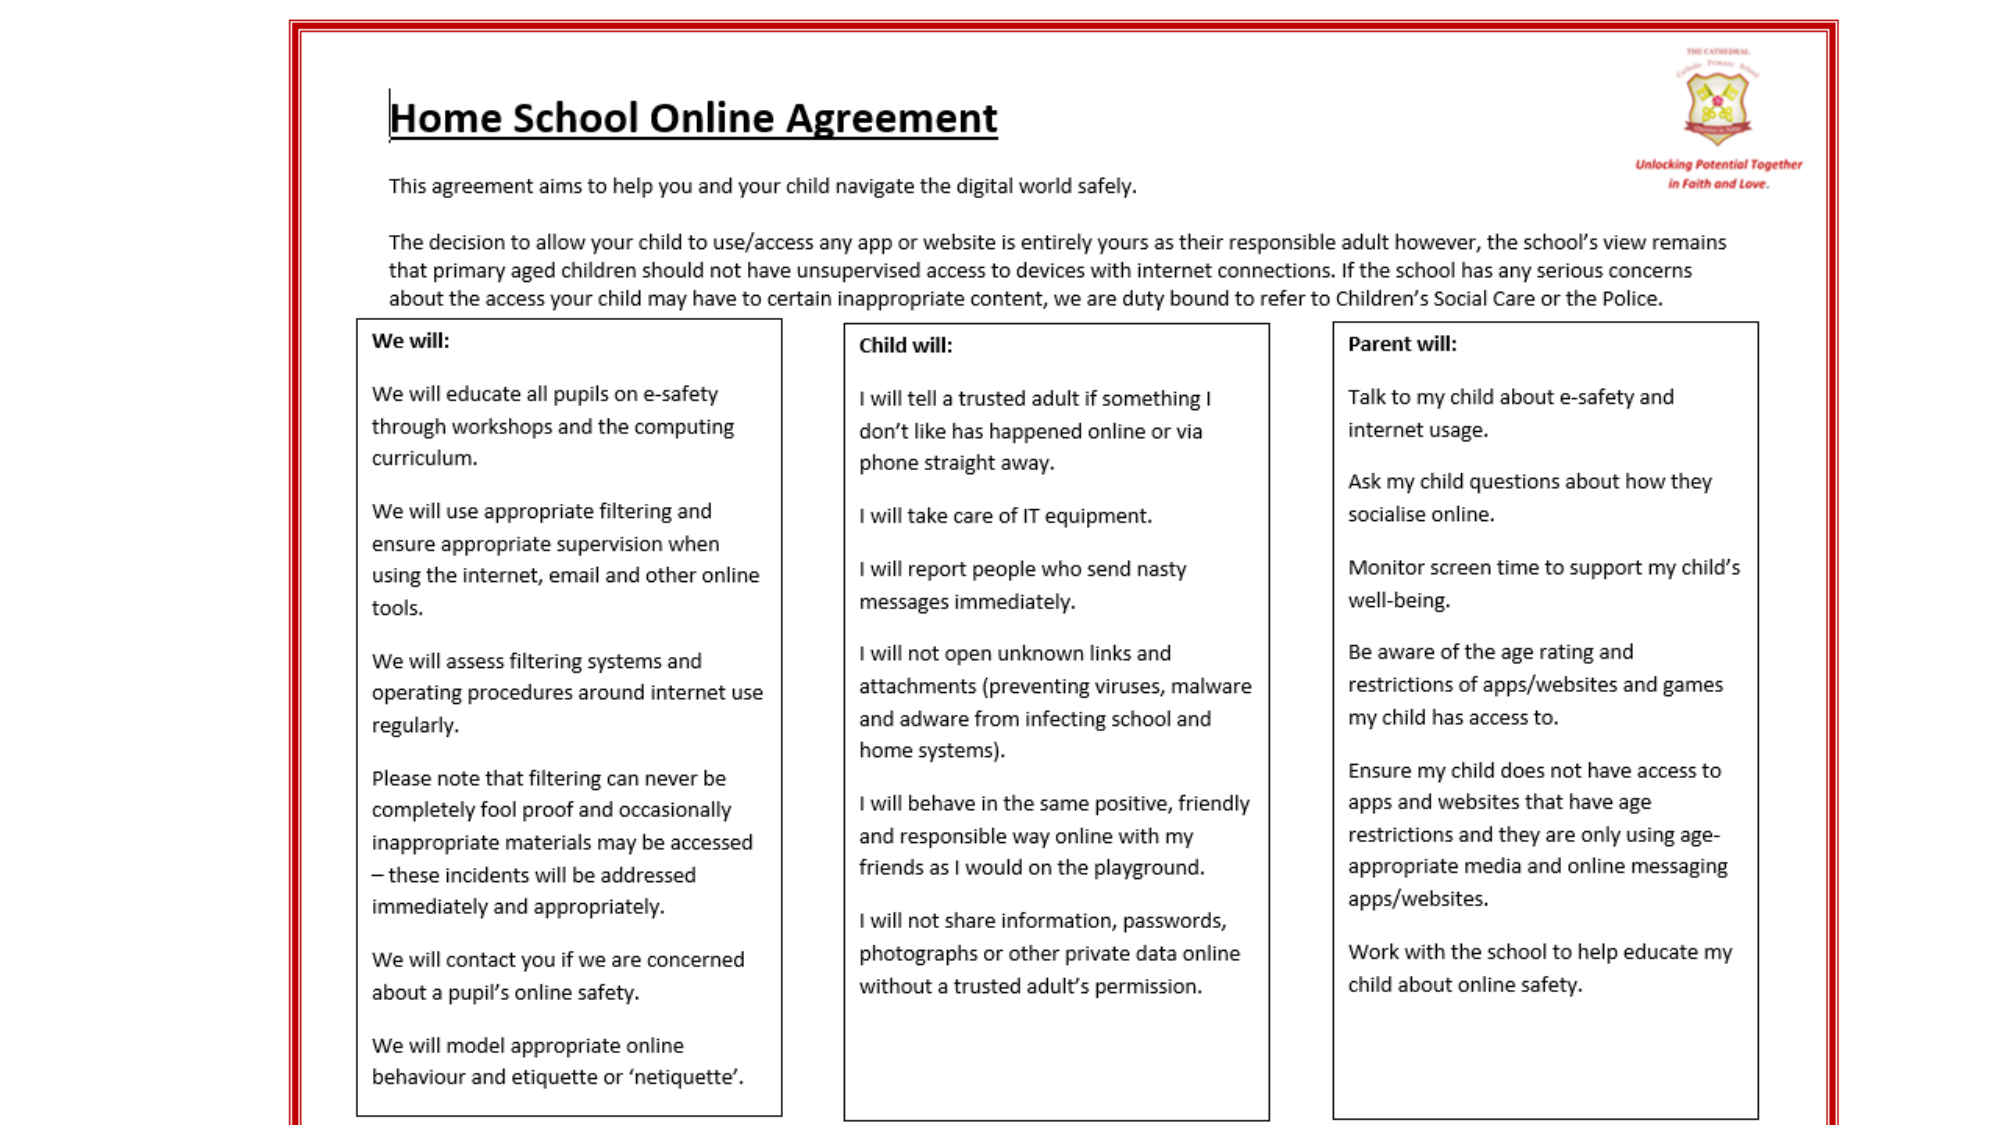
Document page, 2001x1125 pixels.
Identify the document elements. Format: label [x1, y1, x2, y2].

picture [257, 0, 1850, 1125]
